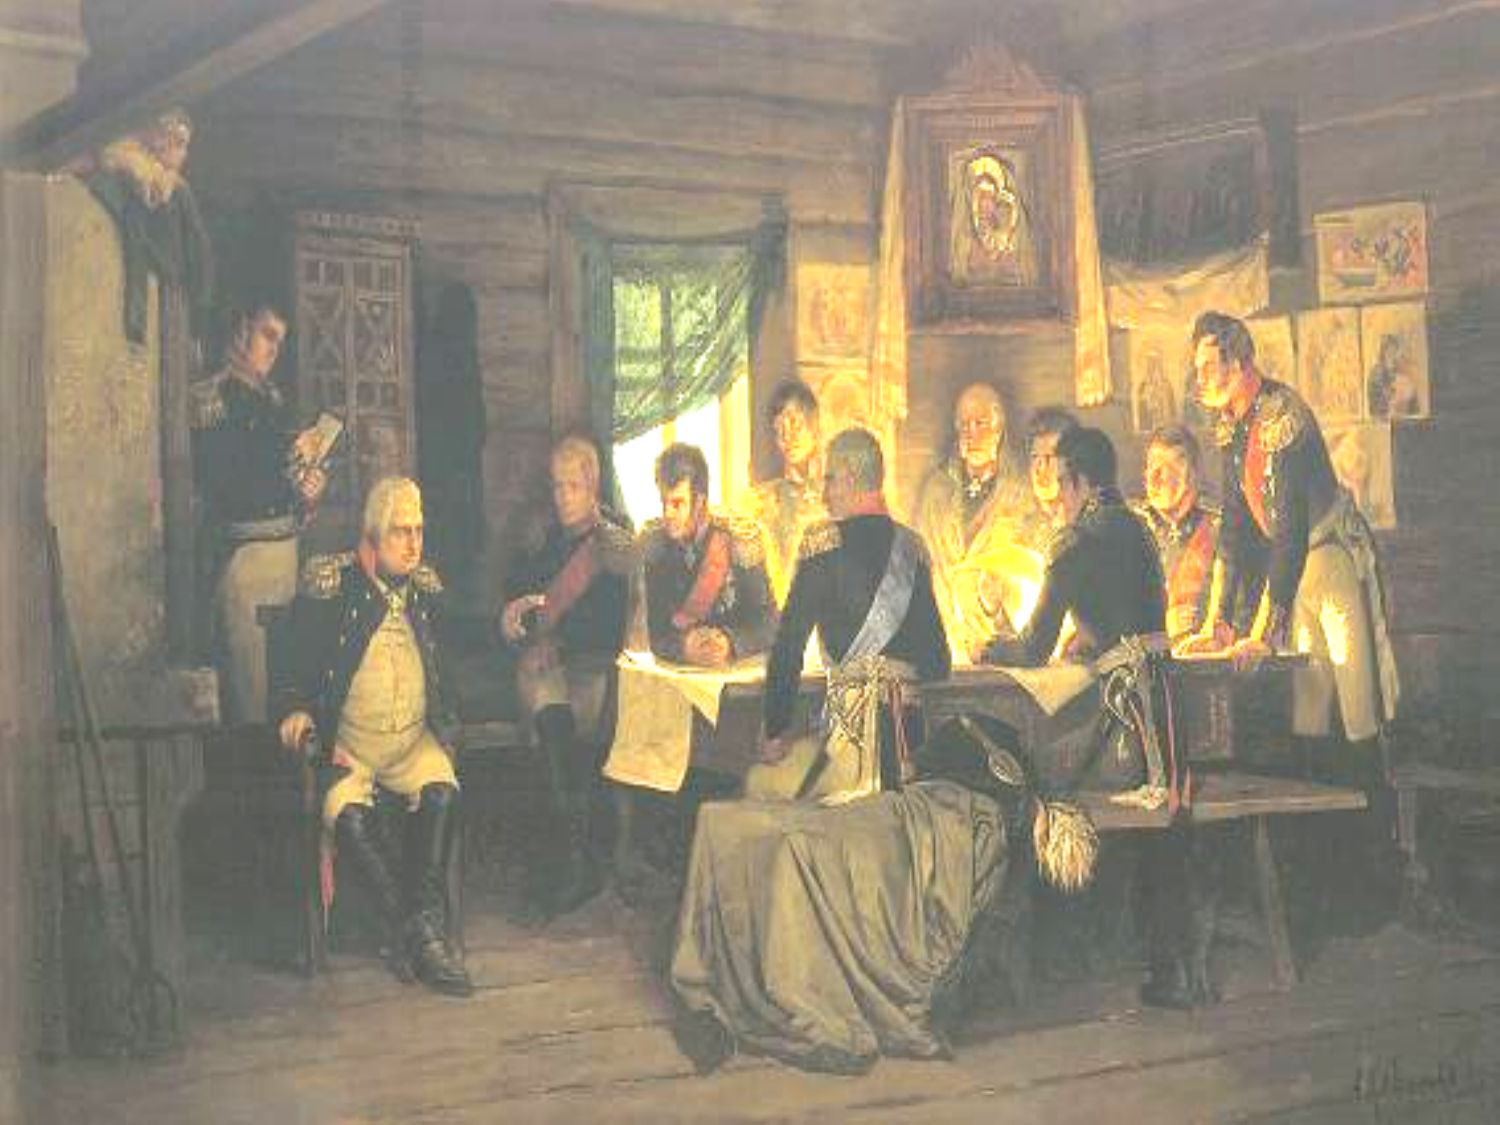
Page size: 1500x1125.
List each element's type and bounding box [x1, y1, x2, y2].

list [0, 0, 1500, 1125]
